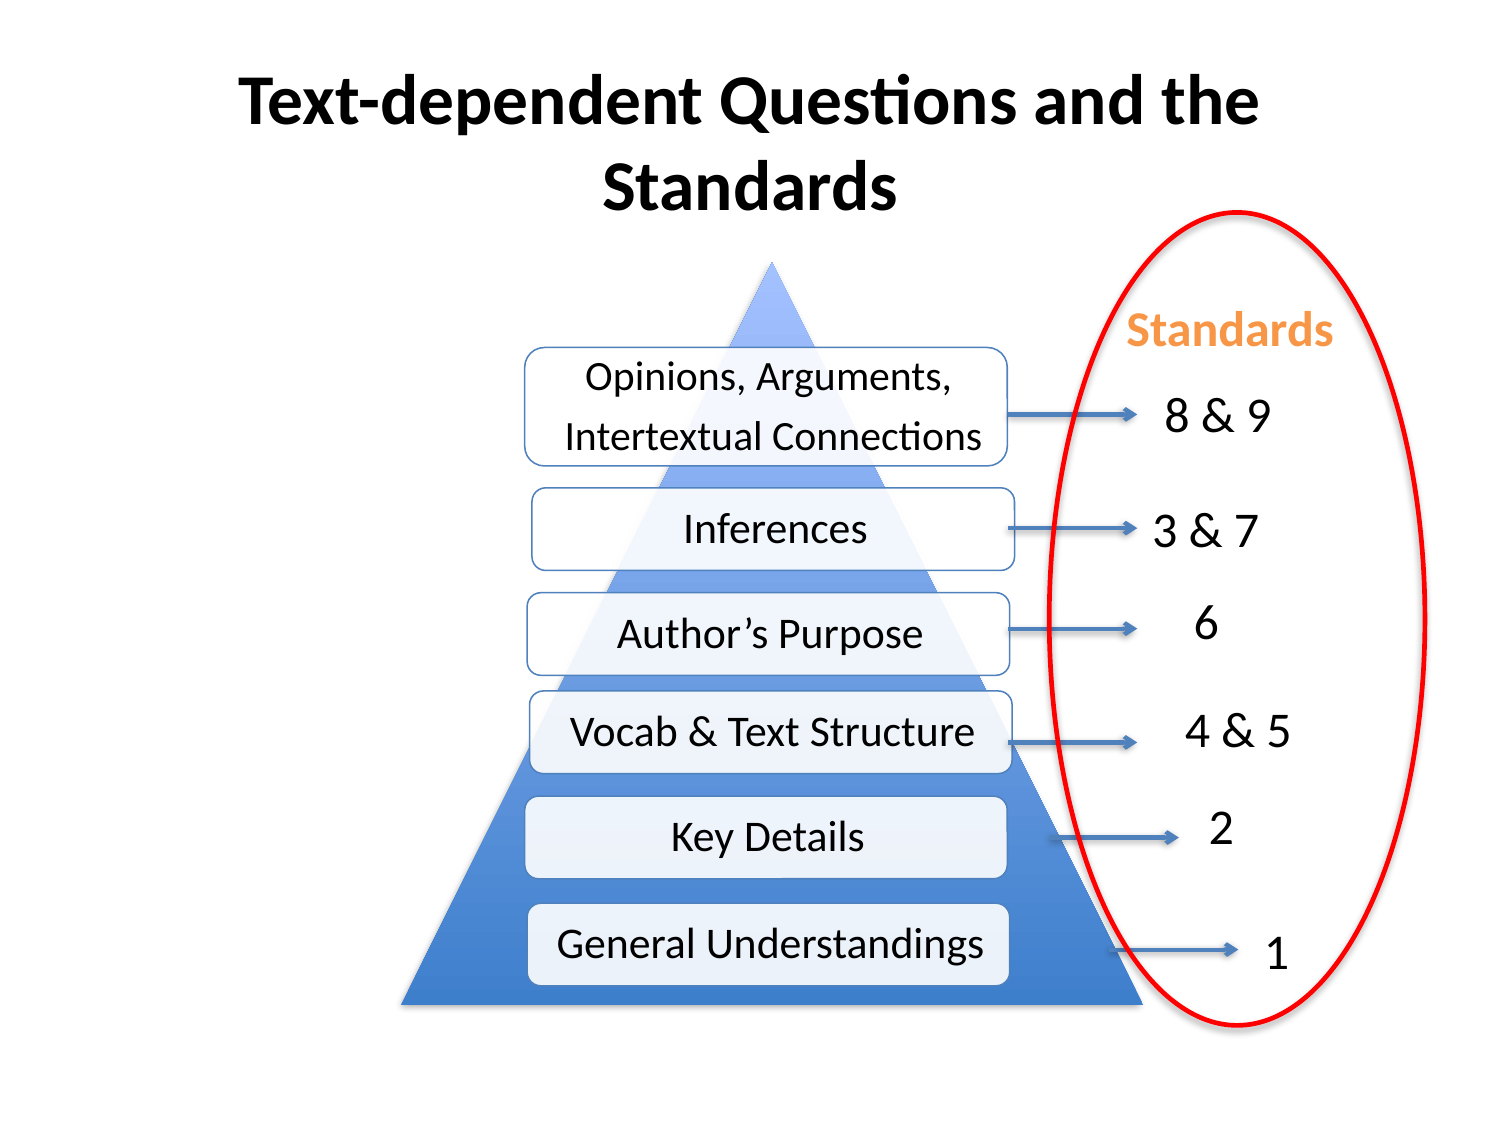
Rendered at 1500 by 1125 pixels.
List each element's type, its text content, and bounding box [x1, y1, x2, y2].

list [74, 262, 1426, 1006]
title Text-dependent Questions and the Standards [75, 45, 1425, 233]
text_box [1191, 1014, 1283, 1027]
text_box [1147, 211, 1327, 260]
